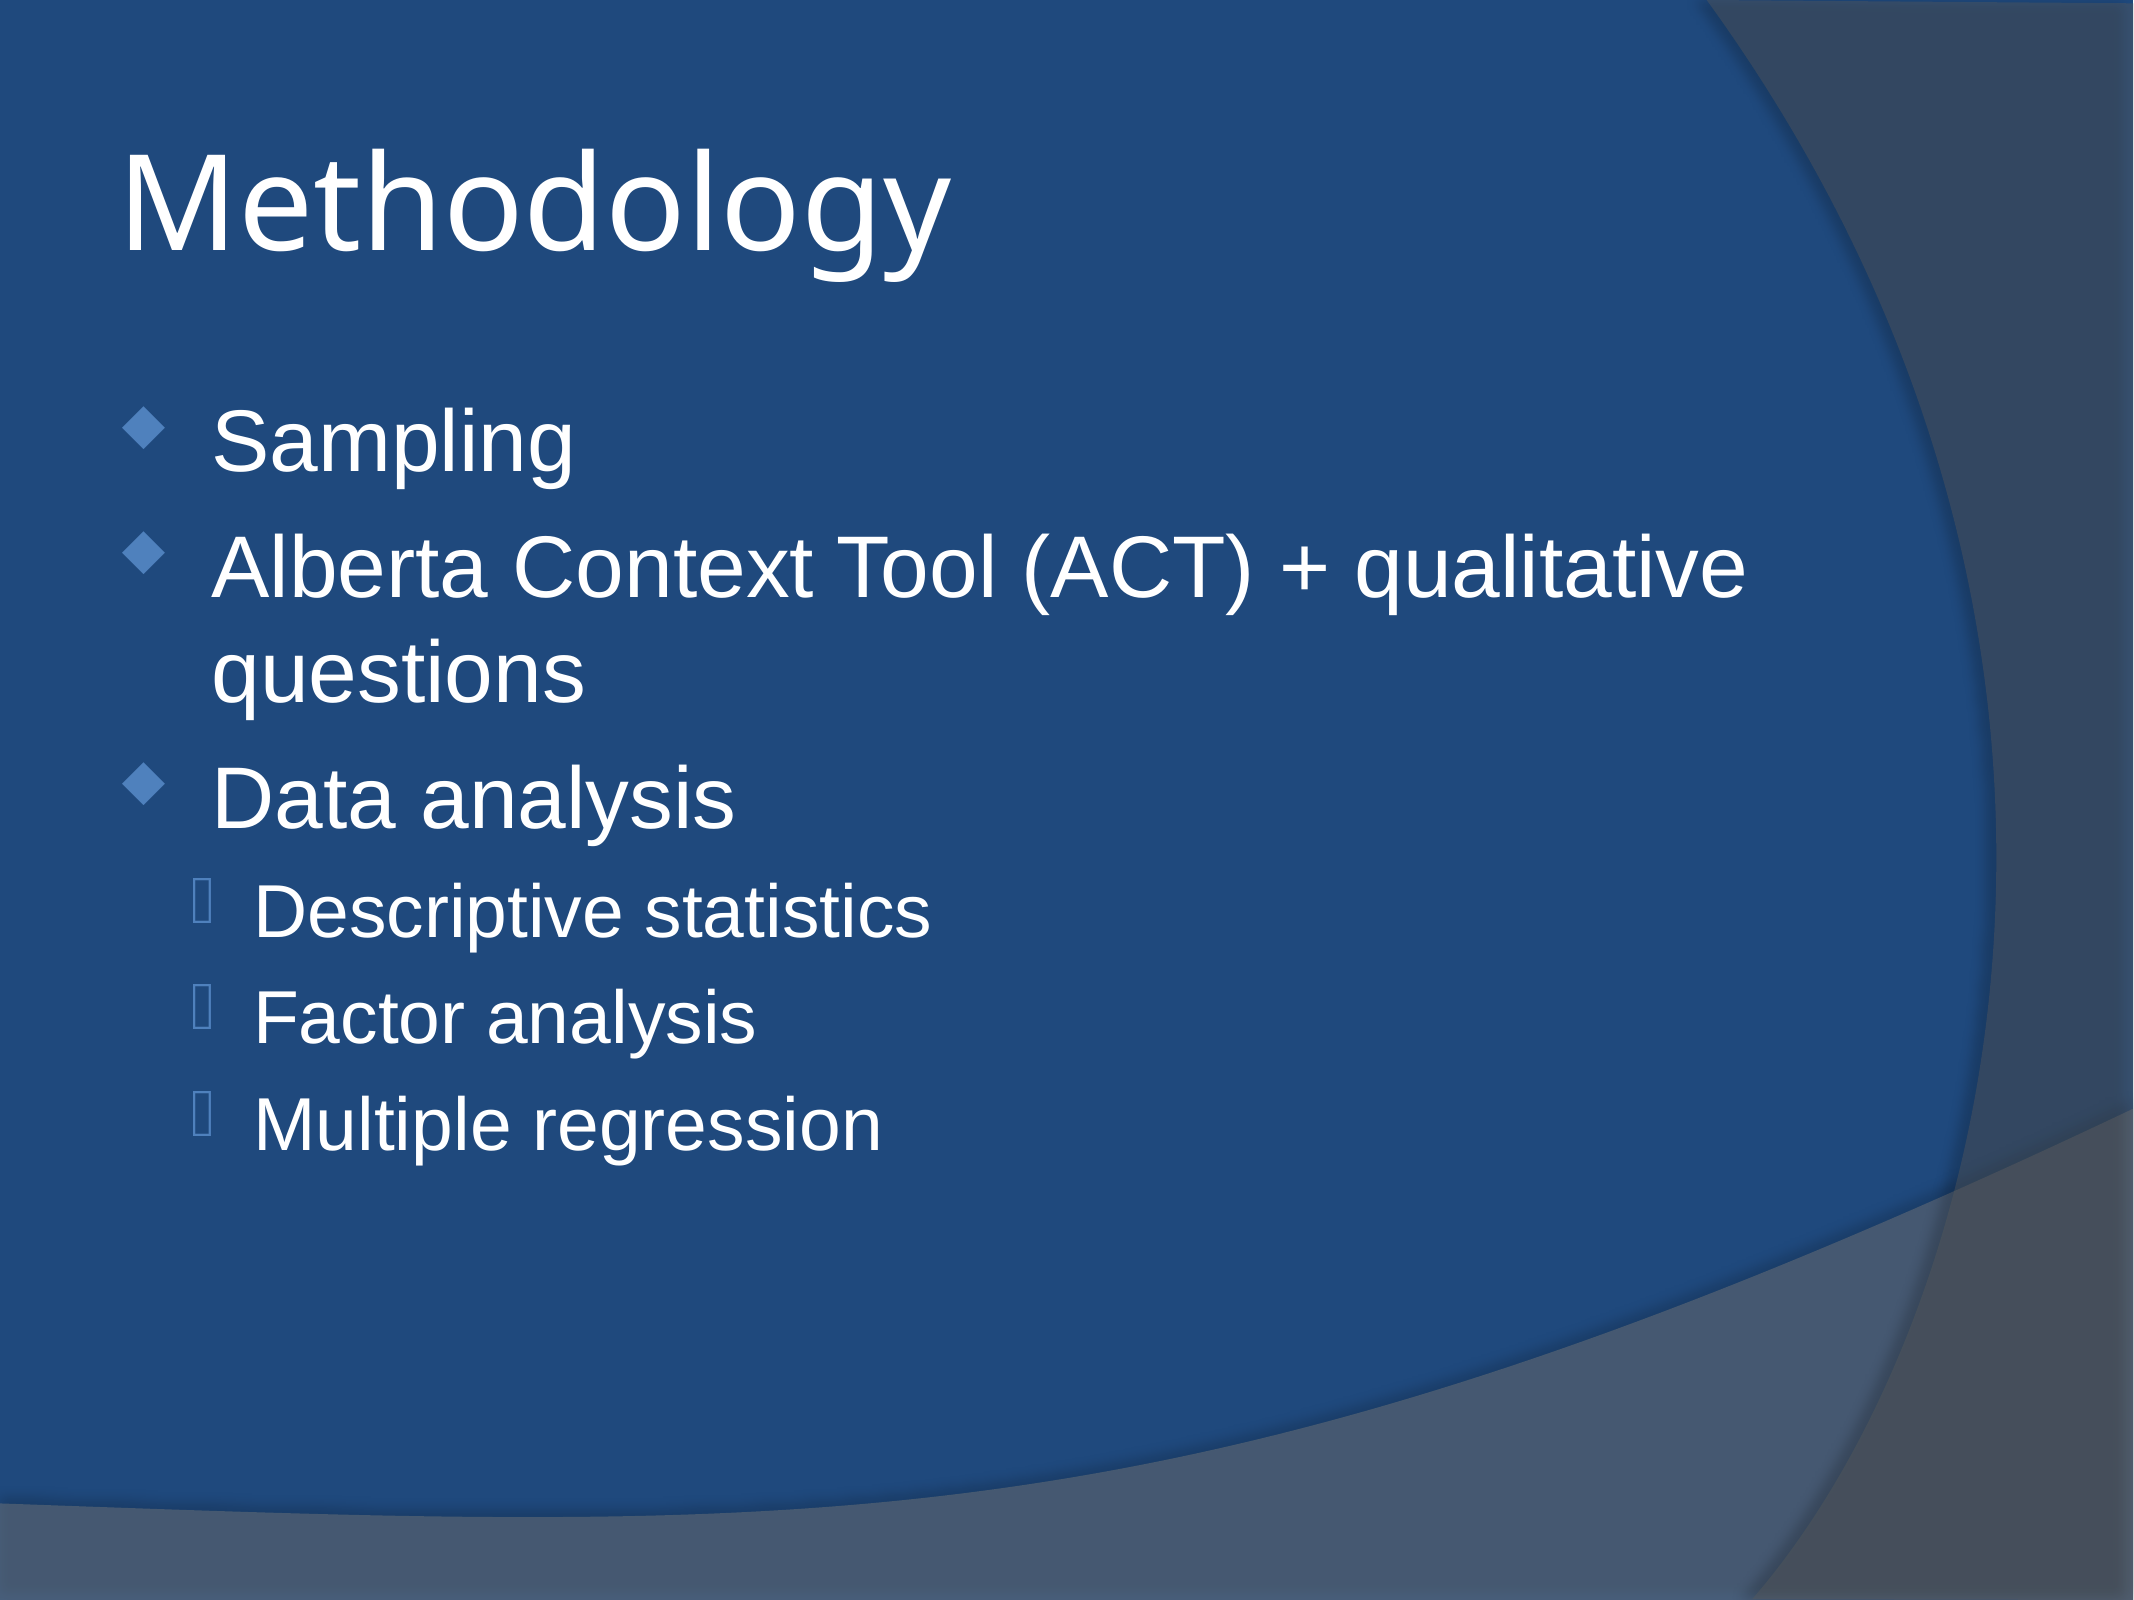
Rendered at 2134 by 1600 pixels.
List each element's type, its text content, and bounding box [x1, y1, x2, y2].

title Methodology [106, 63, 1850, 332]
list Sampling Alberta Context Tool (ACT) + qualitative questions Data analysis Descriptive statistics Factor analysis Multiple regression [106, 372, 1850, 1430]
